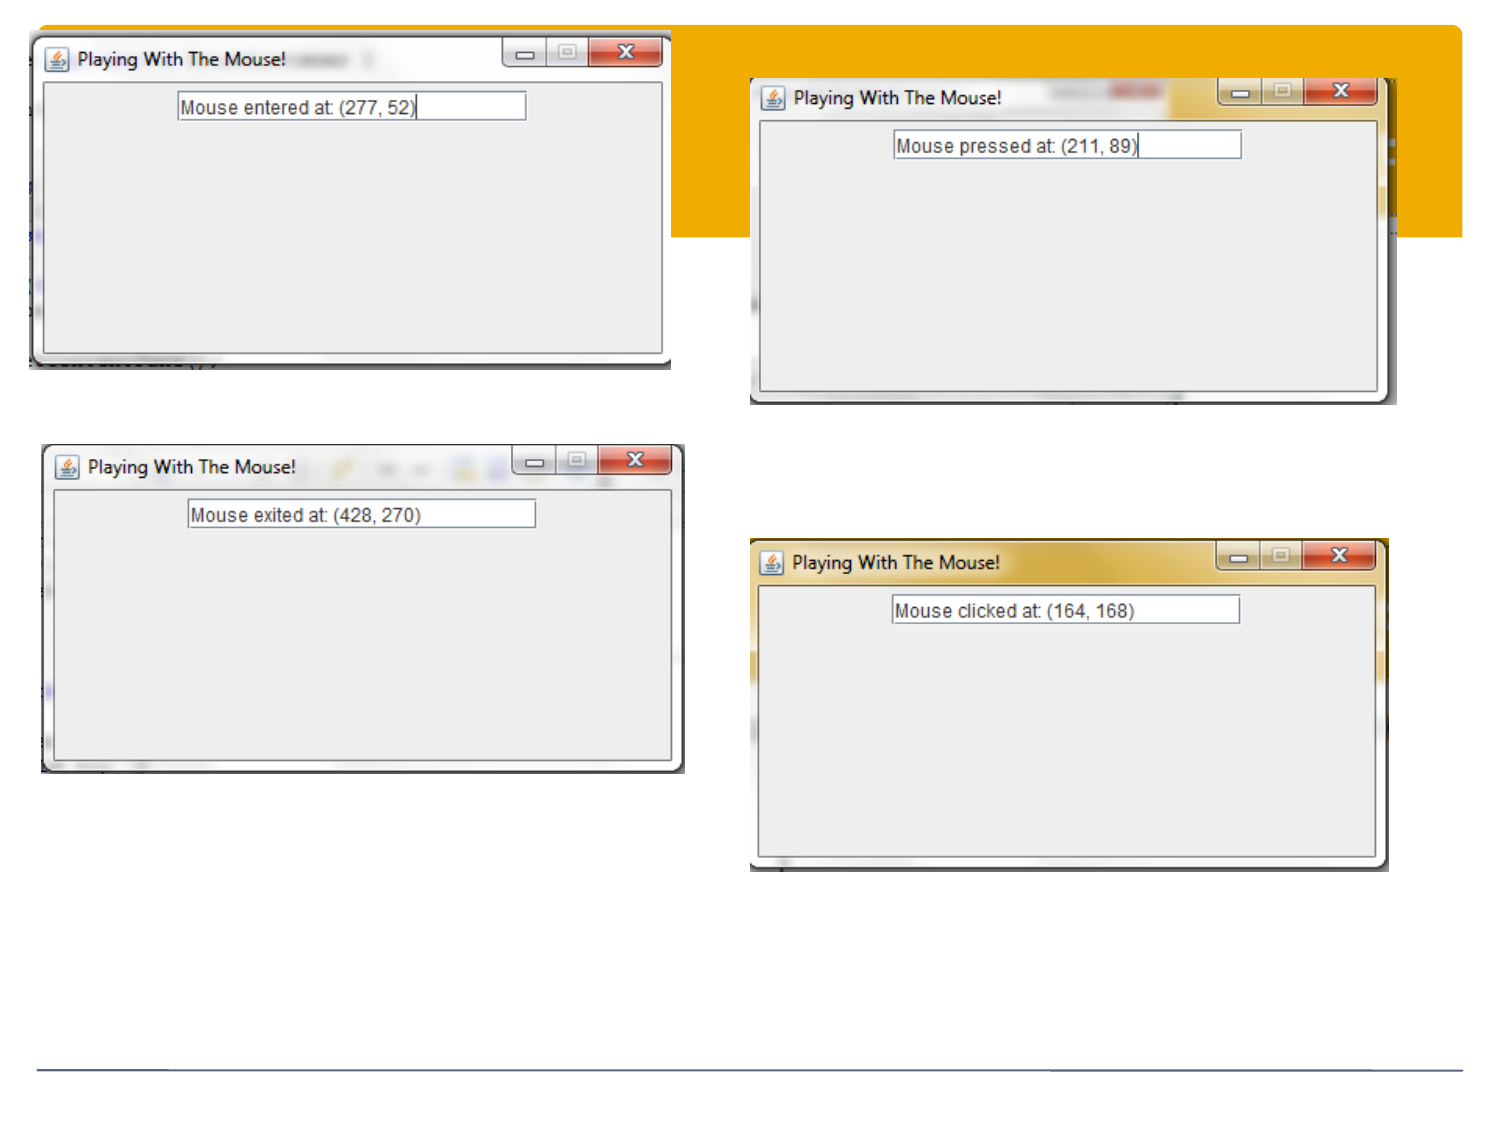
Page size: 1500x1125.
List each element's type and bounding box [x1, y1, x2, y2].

picture [29, 30, 671, 371]
picture [41, 444, 686, 775]
picture [749, 538, 1390, 872]
list [749, 77, 1398, 405]
